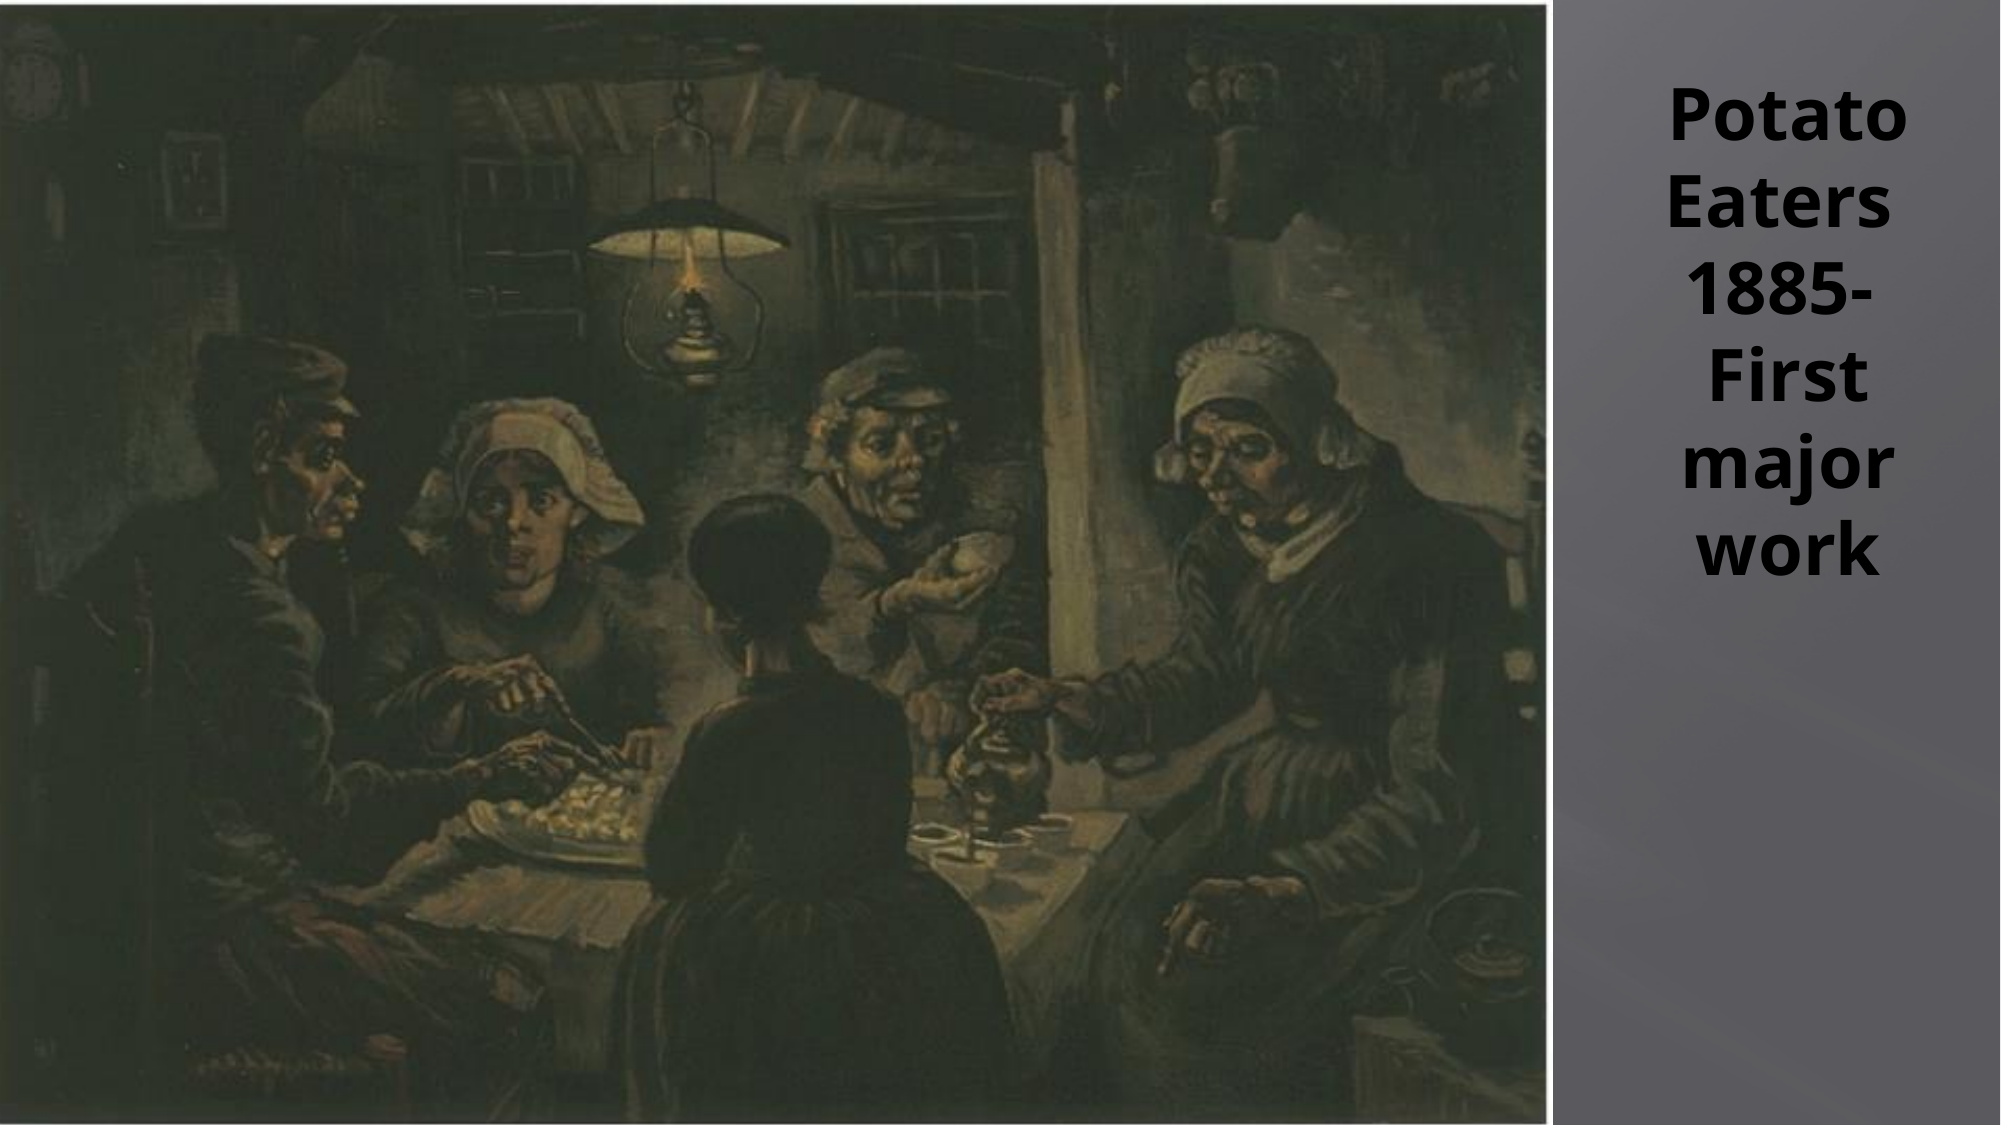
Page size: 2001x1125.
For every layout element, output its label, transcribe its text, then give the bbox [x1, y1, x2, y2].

title Potato Eaters 1885- First major work [1607, 59, 1969, 598]
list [0, 0, 1554, 1125]
